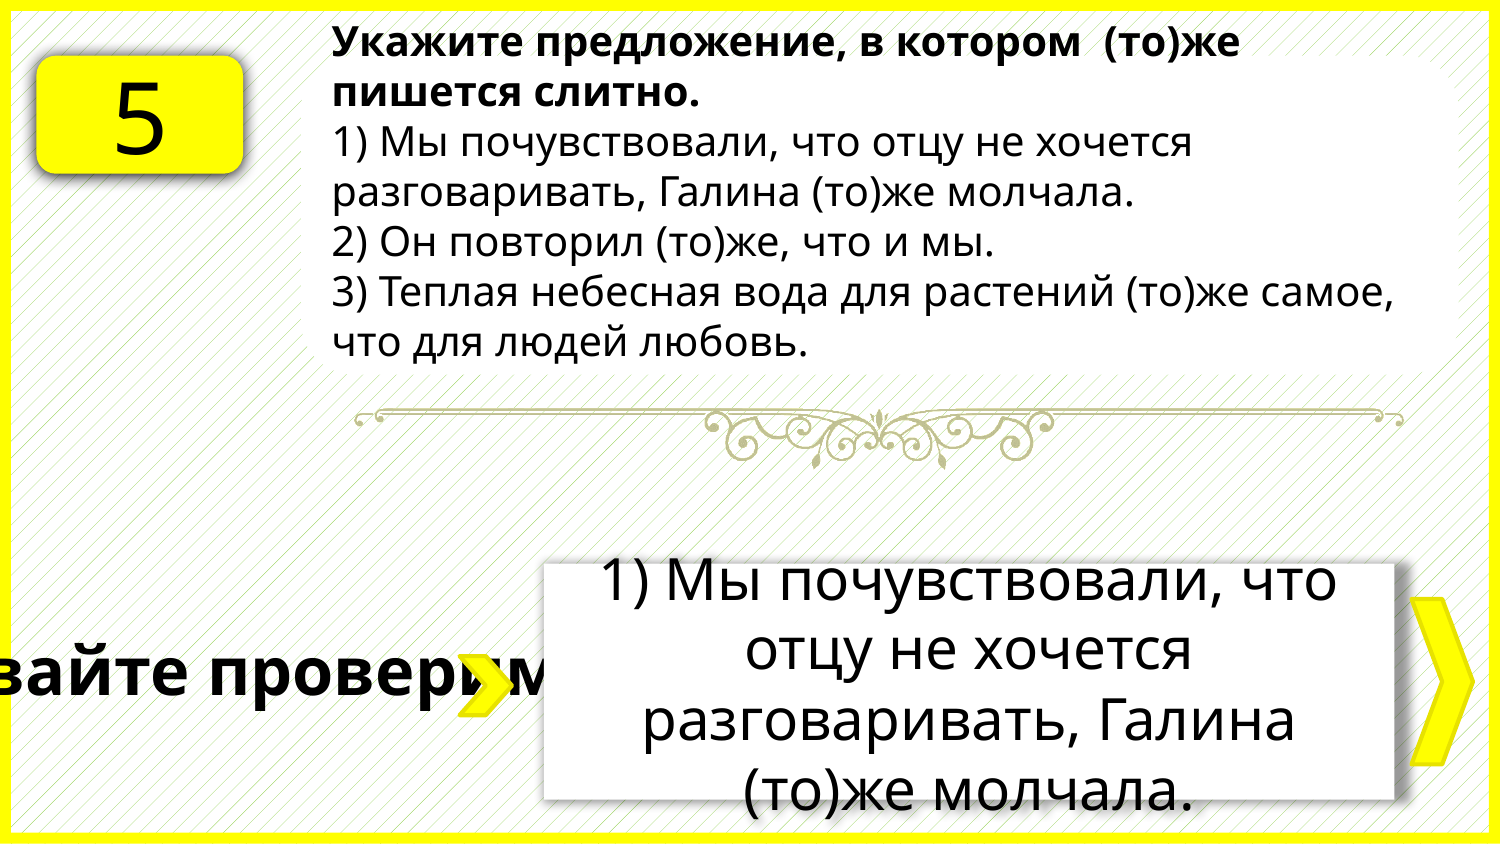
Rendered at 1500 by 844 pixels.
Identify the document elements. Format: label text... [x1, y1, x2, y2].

text_box Укажите предложение, в котором (то)же пишется слитно. 1) Мы почувствовали, что отцу не хочется разговаривать, Галина (то)же молчала. 2) Он повторил (то)же, что и мы. 3) Теплая небесная вода для растений (то)же самое, что для людей любовь. [298, 53, 1461, 373]
text_box [1409, 596, 1475, 767]
text_box Давайте проверим. [0, 621, 535, 716]
text_box 1) Мы почувствовали, что отцу не хочется разговаривать, Галина (то)же молчала. [542, 561, 1396, 802]
text_box [0, 0, 1500, 844]
text_box 5 [34, 53, 246, 176]
picture [338, 350, 1422, 520]
text_box [457, 654, 514, 718]
